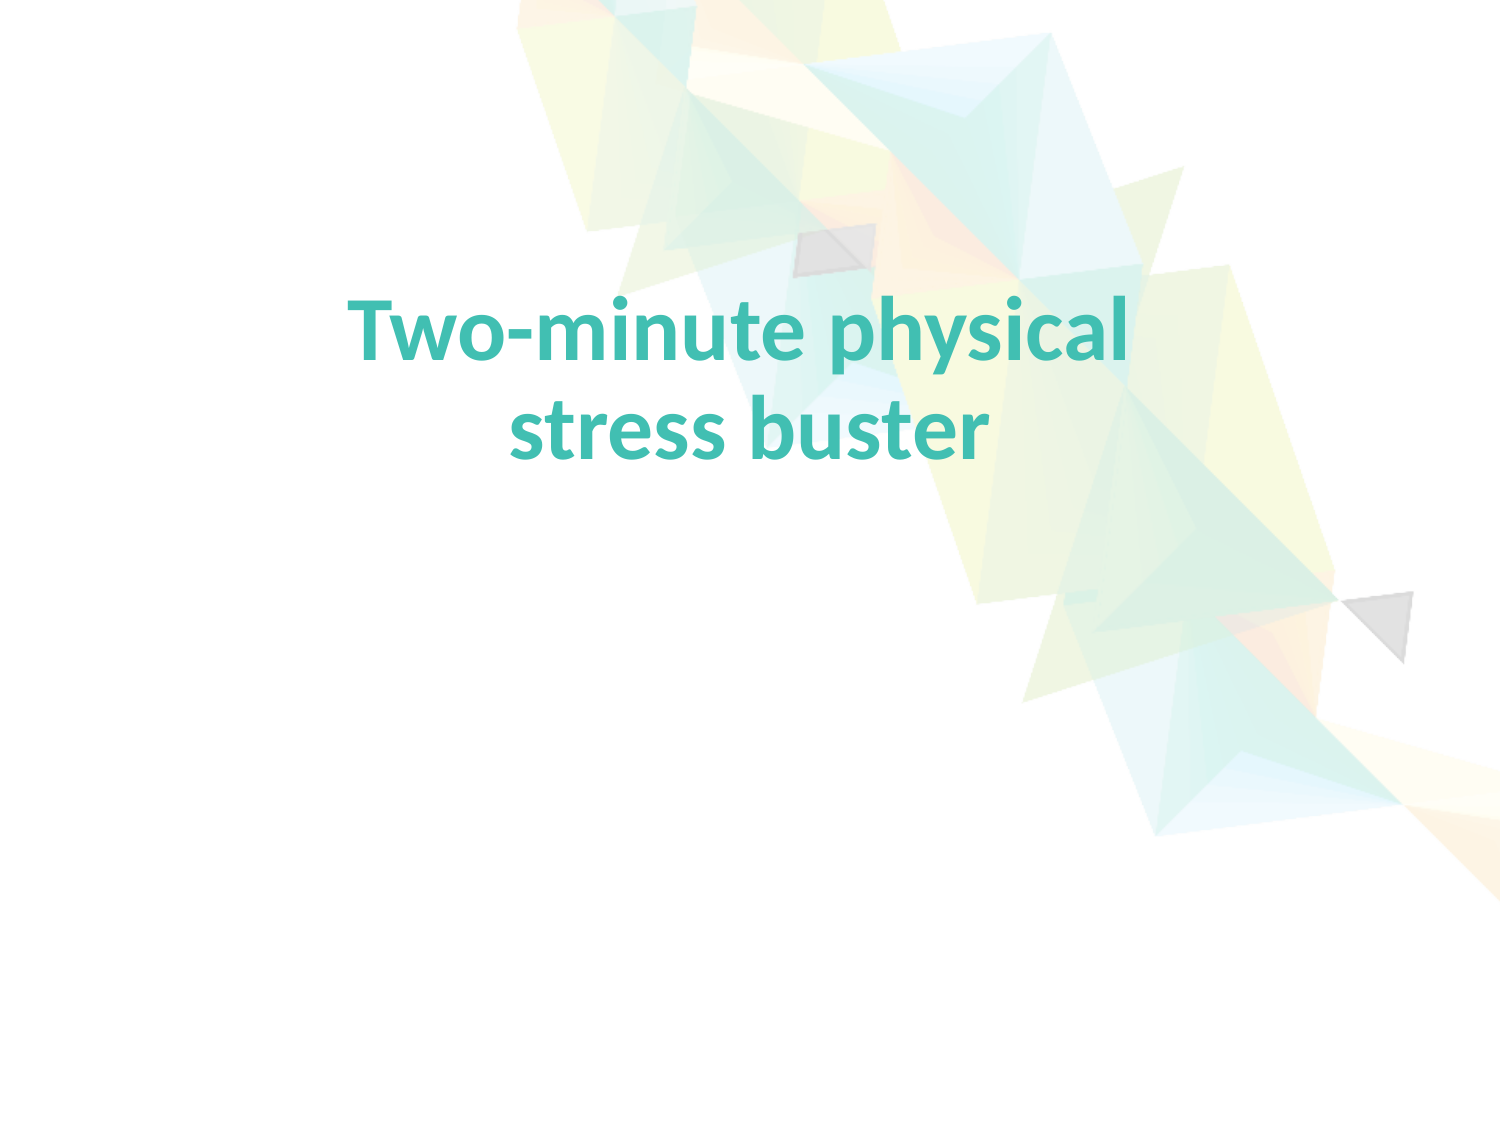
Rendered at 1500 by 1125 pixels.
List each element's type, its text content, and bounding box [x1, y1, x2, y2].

title Two-minute physical stress buster [187, 184, 1313, 576]
